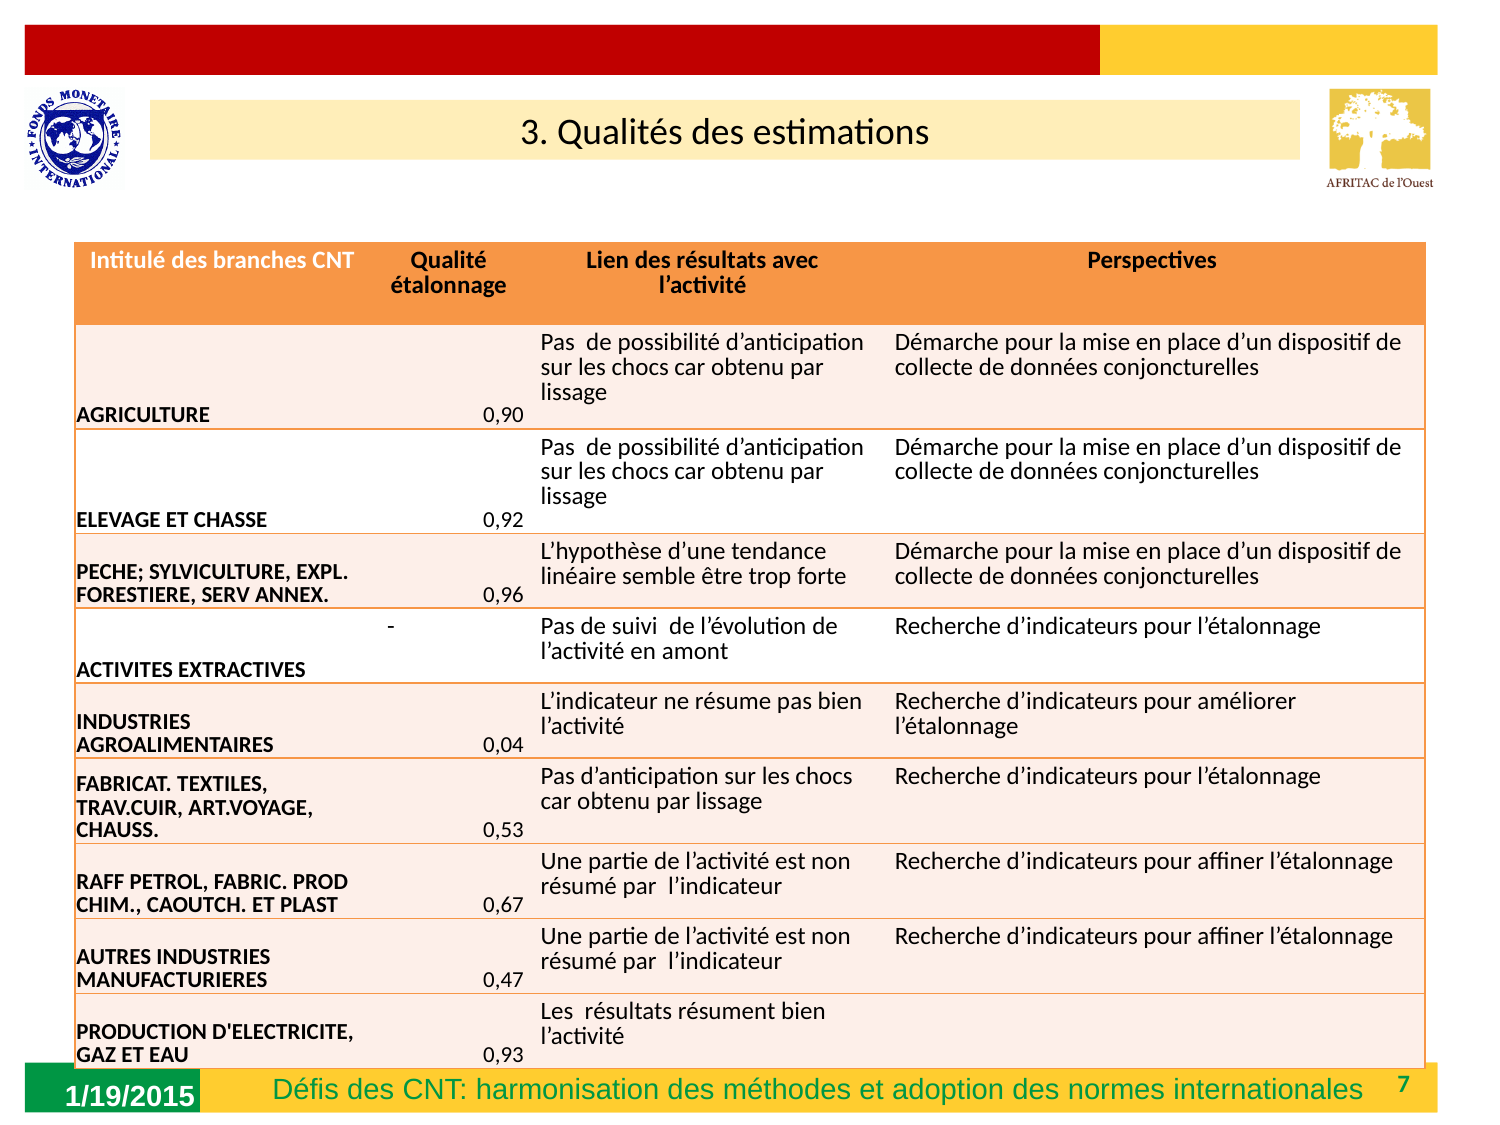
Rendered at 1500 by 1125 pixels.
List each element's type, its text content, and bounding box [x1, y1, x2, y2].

table_header Lien des résultats avec l’activité [526, 243, 880, 323]
table_cell PECHE; SYLVICULTURE, EXPL. FORESTIERE, SERV ANNEX. [76, 534, 372, 607]
table_cell 0,96 [372, 534, 526, 607]
table_cell L’hypothèse d’une tendance linéaire semble être trop forte [526, 534, 880, 607]
table_cell 0,92 [372, 430, 526, 533]
table_cell Recherche d’indicateurs pour l’étalonnage [880, 609, 1424, 682]
table_cell FABRICAT. TEXTILES, TRAV.CUIR, ART.VOYAGE, CHAUSS. [76, 759, 372, 843]
table_cell Recherche d’indicateurs pour affiner l’étalonnage [880, 919, 1424, 993]
table_cell Démarche pour la mise en place d’un dispositif de collecte de données conjoncturelles [880, 325, 1424, 428]
table_cell Une partie de l’activité est non résumé par l’indicateur [526, 844, 880, 918]
table_cell 0,04 [372, 684, 526, 757]
table_cell Une partie de l’activité est non résumé par l’indicateur [526, 919, 880, 993]
table_cell L’indicateur ne résume pas bien l’activité [526, 684, 880, 757]
table_cell AUTRES INDUSTRIES MANUFACTURIERES [76, 919, 372, 993]
table_cell RAFF PETROL, FABRIC. PROD CHIM., CAOUTCH. ET PLAST [76, 844, 372, 918]
table_cell Les résultats résument bien l’activité [526, 994, 880, 1068]
picture [24, 87, 125, 190]
table_cell Pas de suivi de l’évolution de l’activité en amont [526, 609, 880, 682]
table_cell Démarche pour la mise en place d’un dispositif de collecte de données conjoncturelles [880, 534, 1424, 607]
table_cell Recherche d’indicateurs pour améliorer l’étalonnage [880, 684, 1424, 757]
picture [1325, 87, 1435, 188]
table_cell Pas de possibilité d’anticipation sur les chocs car obtenu par lissage [526, 430, 880, 533]
table_cell Démarche pour la mise en place d’un dispositif de collecte de données conjoncturelles [880, 430, 1424, 533]
table_cell AGRICULTURE [76, 325, 372, 428]
text_box 3. Qualités des estimations [150, 99, 1300, 160]
table_header Qualité étalonnage [372, 243, 526, 323]
table_cell 0,67 [372, 844, 526, 918]
table_cell 0,53 [372, 759, 526, 843]
table_cell 0,93 [372, 994, 526, 1068]
table_header Perspectives [880, 243, 1424, 323]
table_cell ELEVAGE ET CHASSE [76, 430, 372, 533]
table_cell 0,90 [372, 325, 526, 428]
table_cell INDUSTRIES AGROALIMENTAIRES [76, 684, 372, 757]
table_cell PRODUCTION D'ELECTRICITE, GAZ ET EAU [76, 994, 372, 1068]
table_cell - [372, 609, 526, 682]
table_cell 0,47 [372, 919, 526, 993]
table_cell ACTIVITES EXTRACTIVES [76, 609, 372, 682]
table_cell Pas de possibilité d’anticipation sur les chocs car obtenu par lissage [526, 325, 880, 428]
table_cell Pas d’anticipation sur les chocs car obtenu par lissage [526, 759, 880, 843]
table_cell Recherche d’indicateurs pour affiner l’étalonnage [880, 844, 1424, 918]
table_cell Recherche d’indicateurs pour l’étalonnage [880, 759, 1424, 843]
table_header Intitulé des branches CNT [76, 243, 372, 323]
table_cell [880, 994, 1424, 1068]
